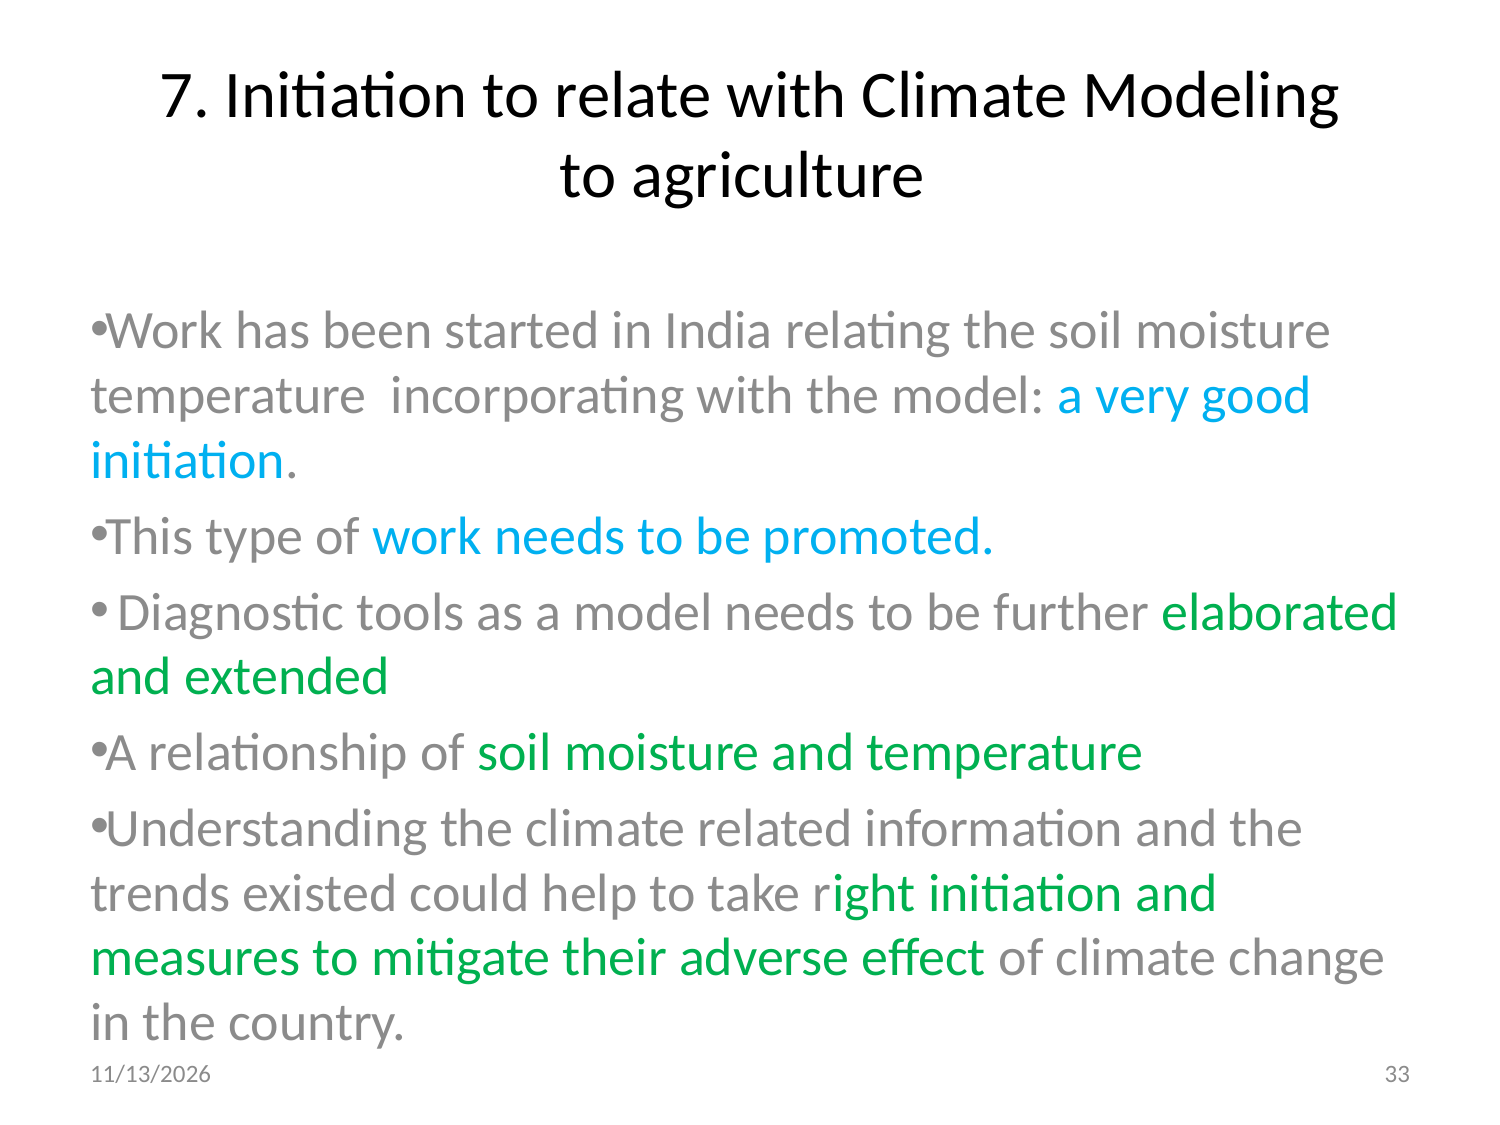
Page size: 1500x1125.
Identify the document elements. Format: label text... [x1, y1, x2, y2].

title 7. Initiation to relate with Climate Modeling to agriculture [112, 50, 1388, 213]
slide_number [75, 1042, 425, 1103]
subtitle Work has been started in India relating the soil moisture temperature incorporating with the model: a very good initiation. This type of work needs to be promoted. Diagnostic tools as a model needs to be further elaborated and extended A relationship of soil moisture and temperature Understanding the climate related information and the trends existed could help to take right initiation and measures to mitigate their adverse effect of climate change in the country. [75, 287, 1450, 1063]
slide_number 33 [1074, 1042, 1425, 1103]
